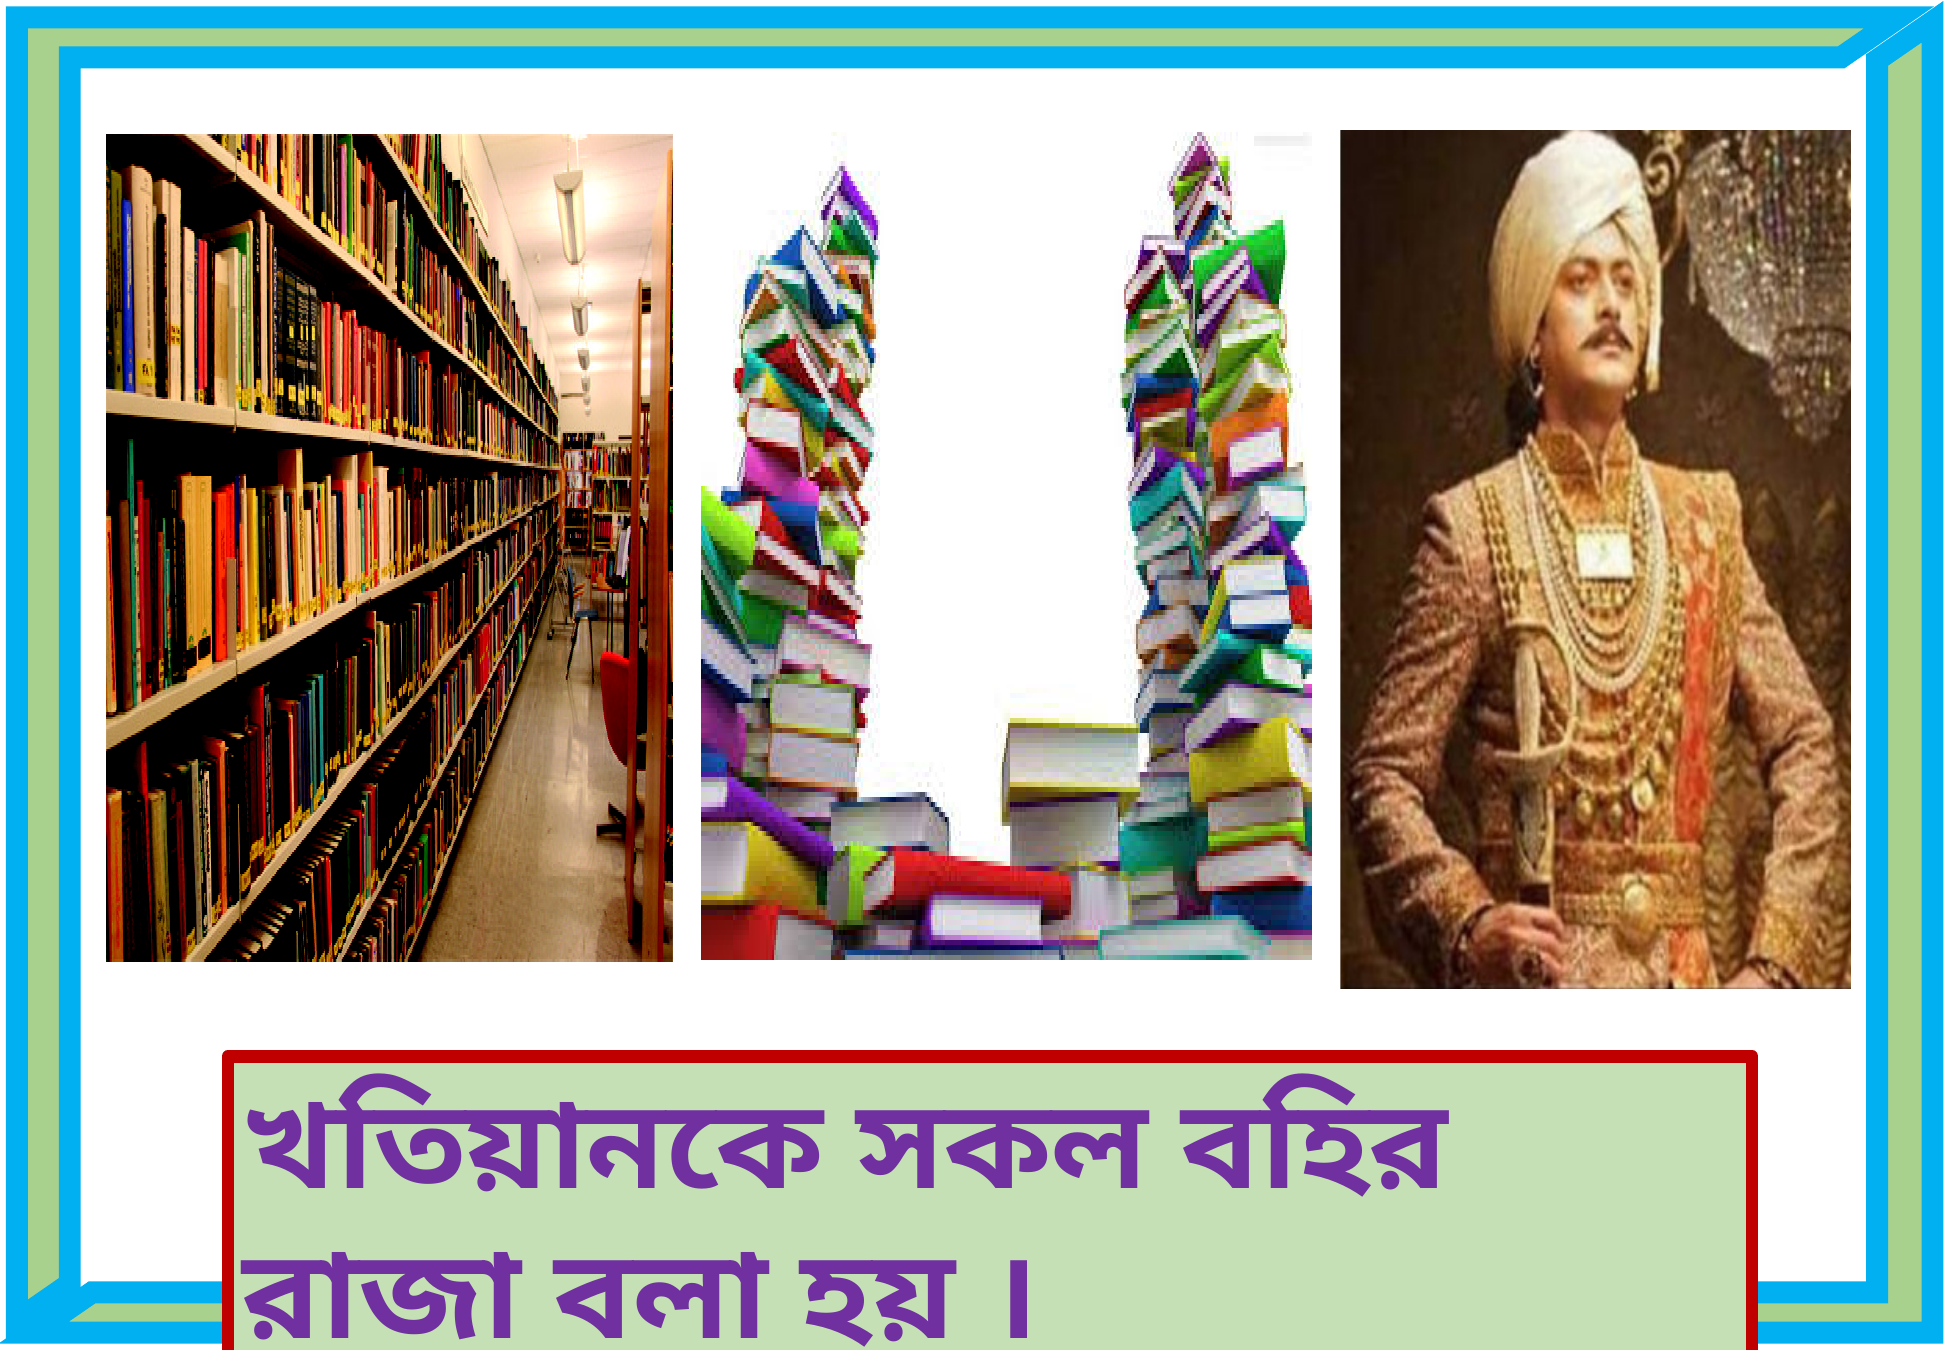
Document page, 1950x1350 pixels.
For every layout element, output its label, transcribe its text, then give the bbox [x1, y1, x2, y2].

picture [223, 1281, 227, 1304]
picture [223, 1321, 227, 1344]
picture [1753, 1321, 1757, 1344]
text_box খতিয়ানকে সকল বহির রাজা বলা হয় । [227, 1056, 1753, 1350]
picture [1753, 1281, 1757, 1304]
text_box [106, 130, 1851, 989]
